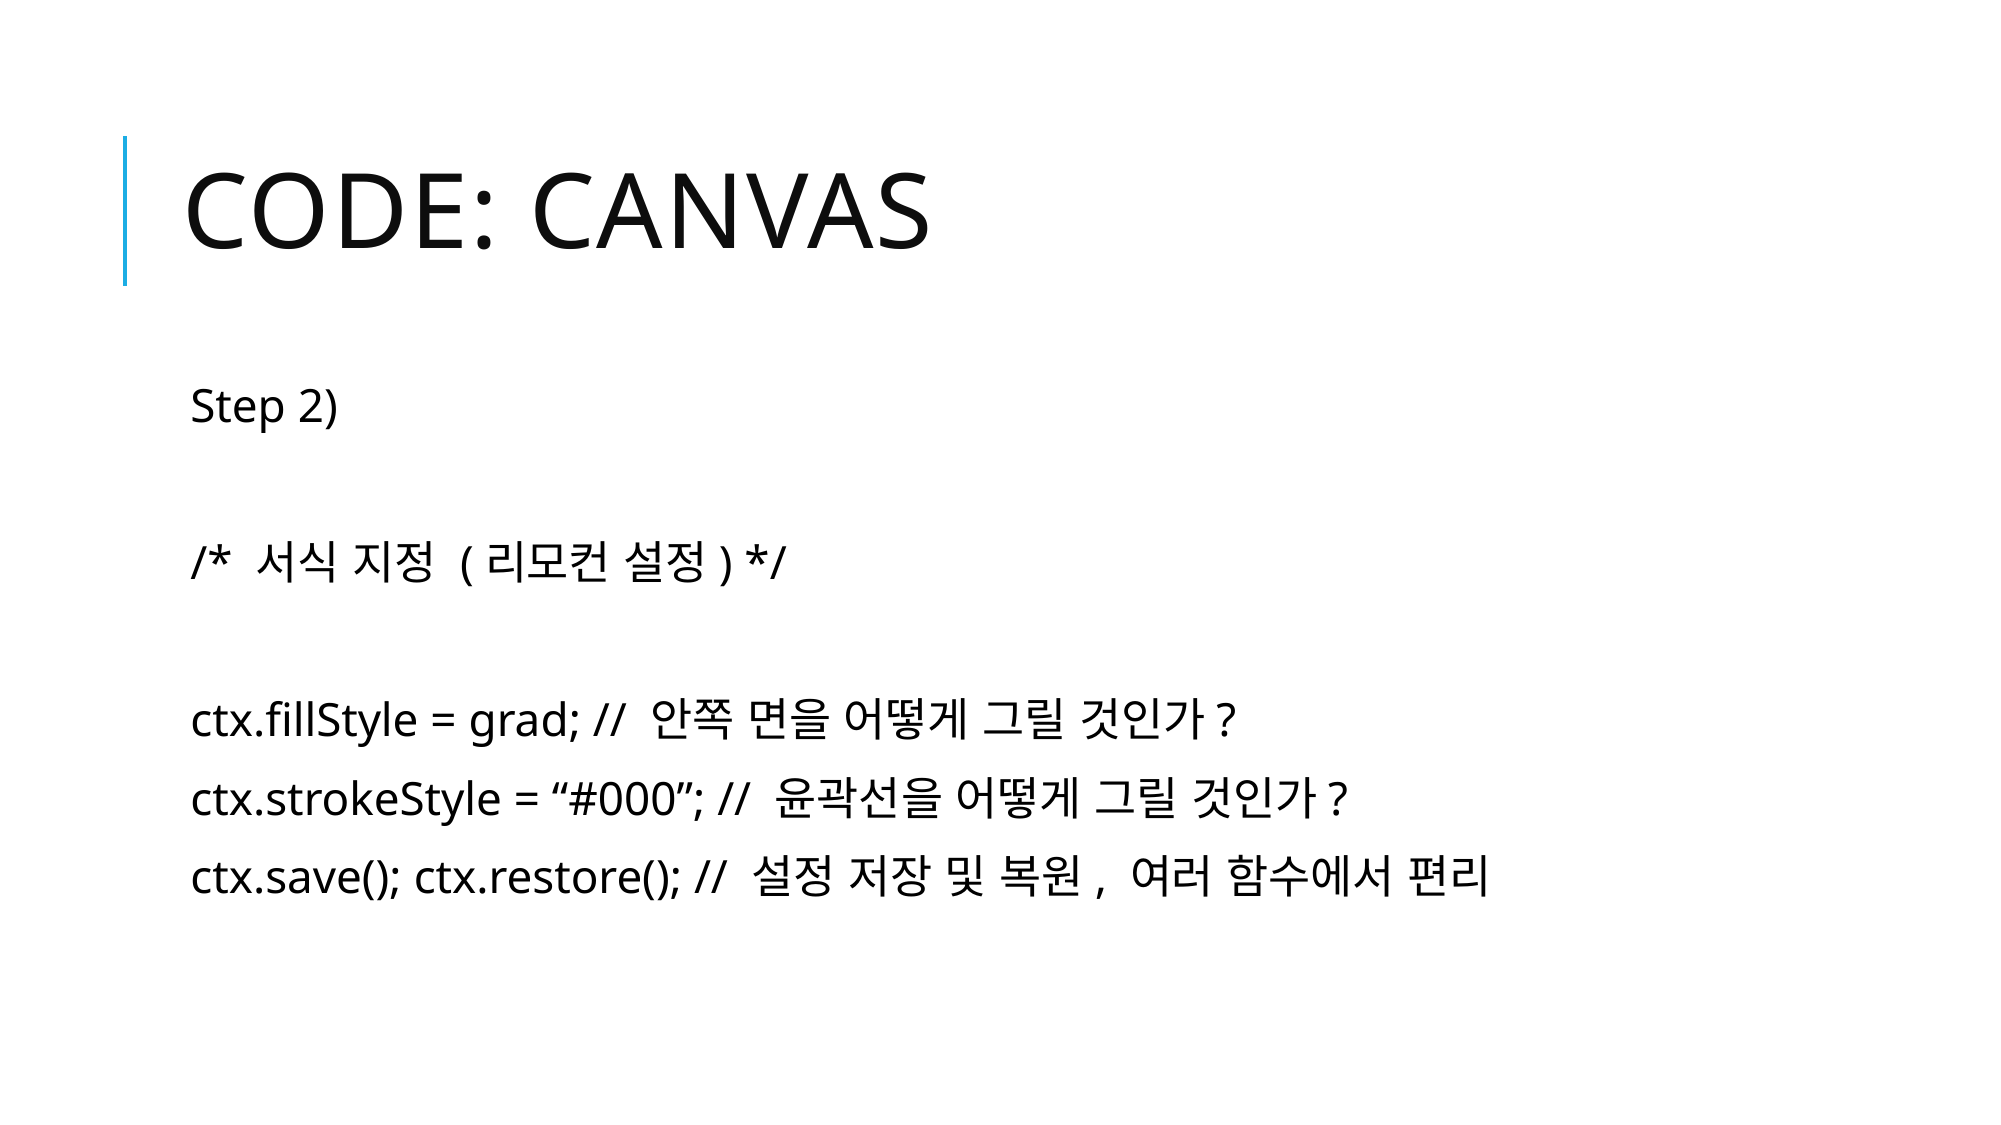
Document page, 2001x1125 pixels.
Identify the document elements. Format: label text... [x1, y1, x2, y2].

title Code: Canvas [168, 96, 1763, 342]
list Step 2) /* 서식 지정 (리모컨 설정) */ ctx.fillStyle = grad; // 안쪽 면을 어떻게 그릴 것인가? ctx.strokeStyle = “#000”; // 윤곽선을 어떻게 그릴 것인가? ctx.save(); ctx.restore(); // 설정 저장 및 복원, 여러 함수에서 편리 [168, 375, 1763, 1035]
